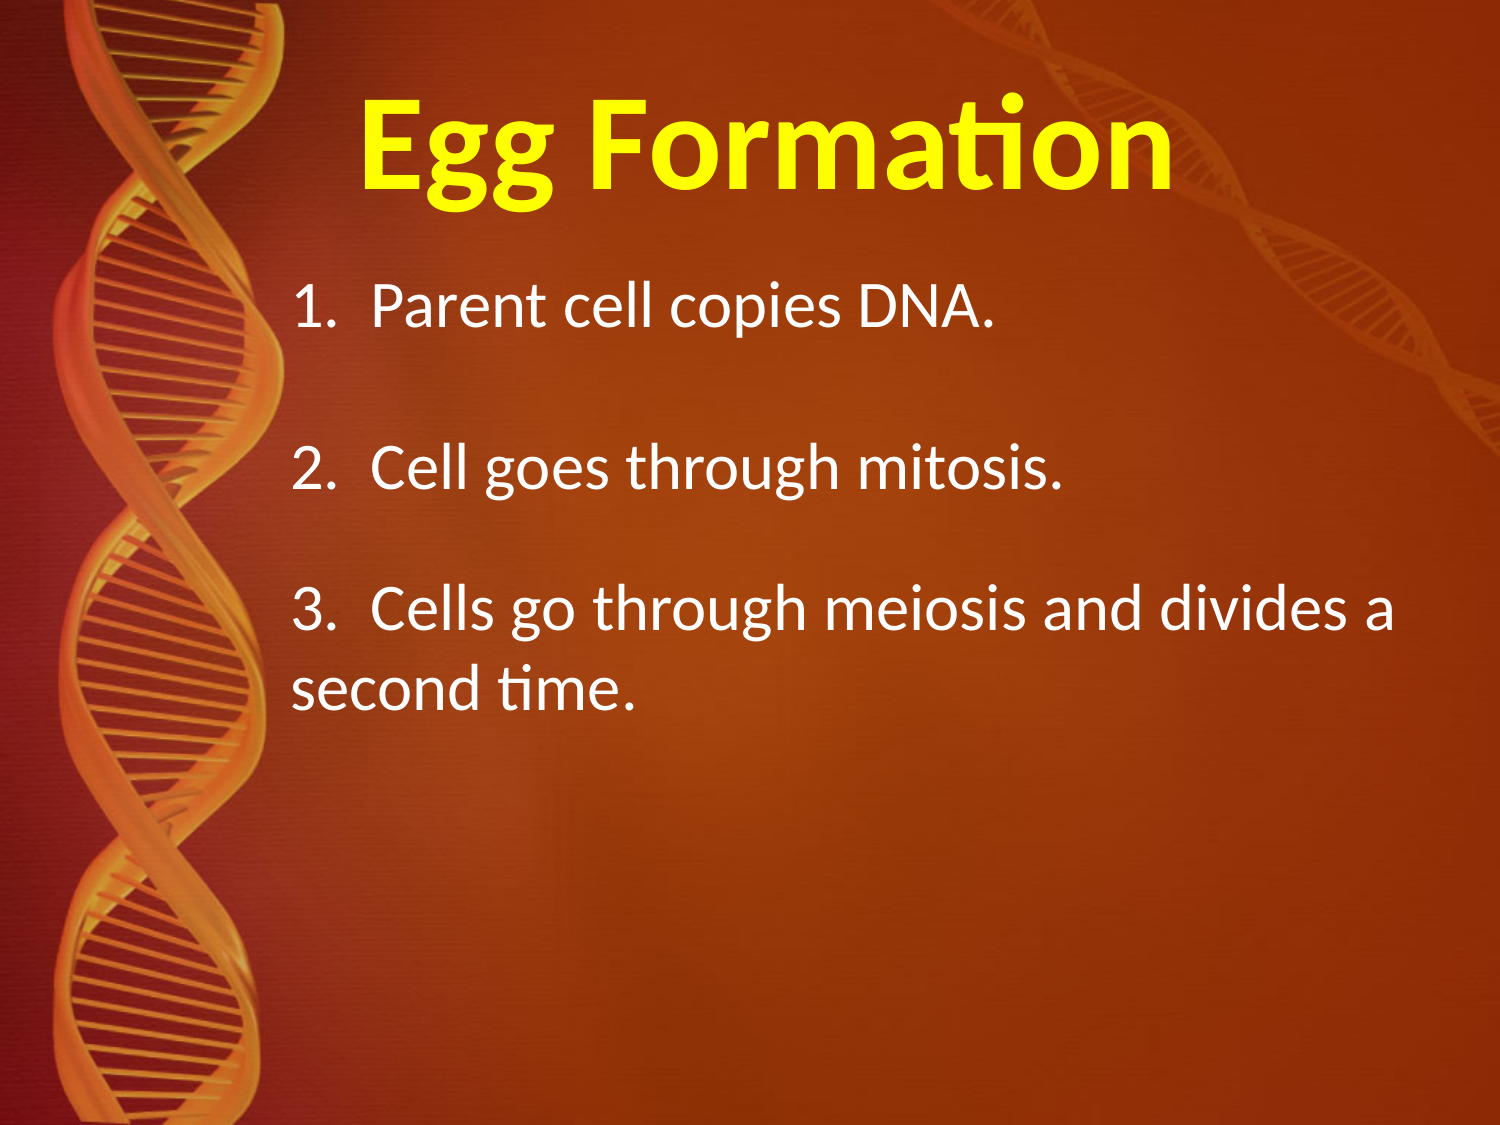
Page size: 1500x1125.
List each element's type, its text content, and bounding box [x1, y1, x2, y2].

picture [0, 0, 1500, 1125]
title Egg Formation [342, 22, 1474, 226]
text_box 1. Parent cell copies DNA. [275, 253, 1500, 349]
text_box 3. Cells go through meiosis and divides a second time. [275, 556, 1500, 732]
text_box 2. Cell goes through mitosis. [275, 415, 1500, 511]
